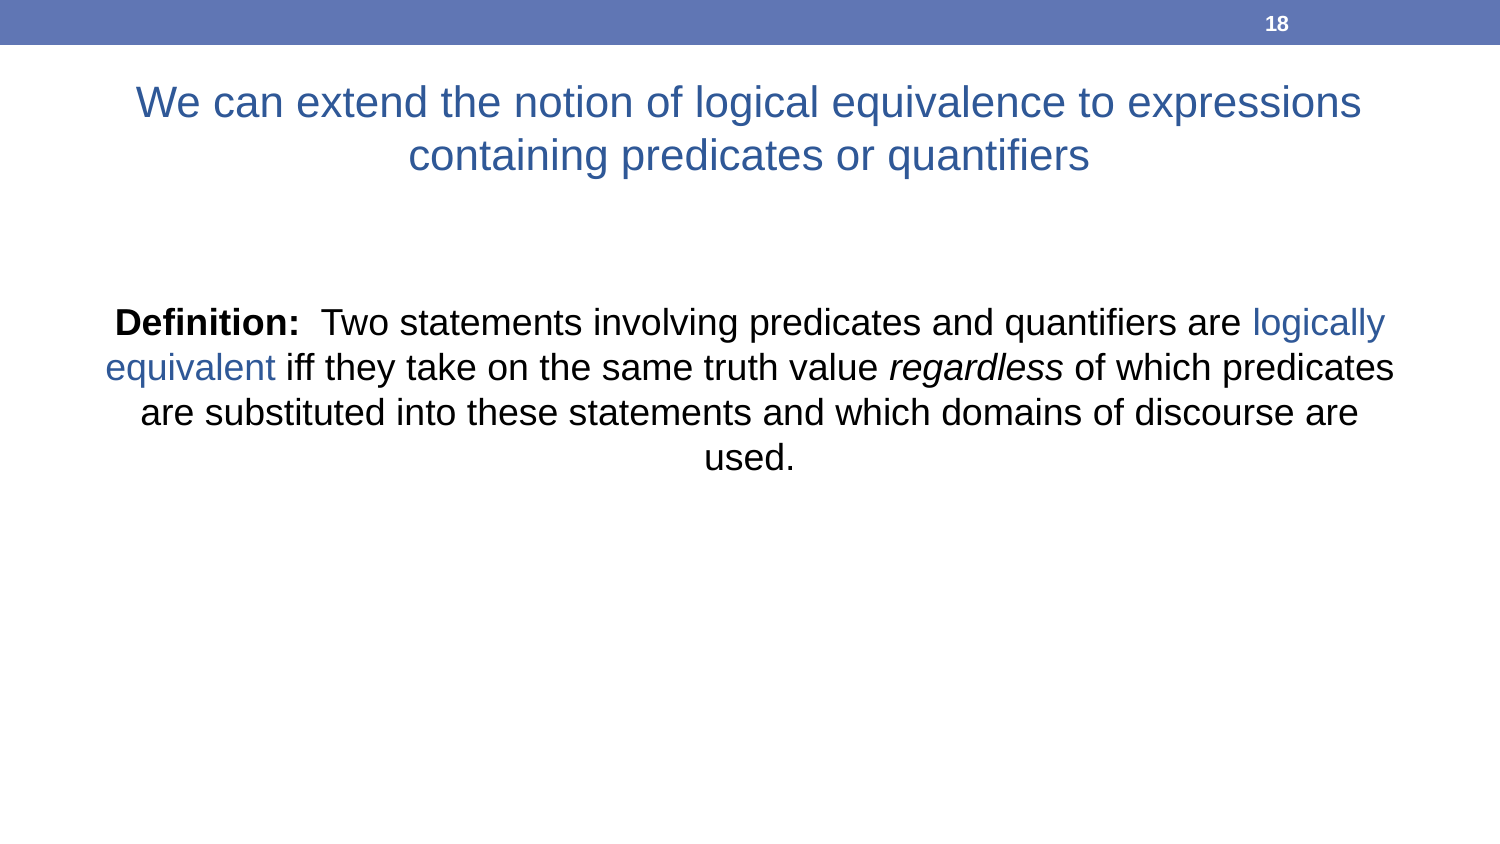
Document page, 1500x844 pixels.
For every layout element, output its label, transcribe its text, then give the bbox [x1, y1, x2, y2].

text_box We can extend the notion of logical equivalence to expressions containing predicates or quantifiers [74, 65, 1425, 188]
slide_number 18 [1250, 2, 1425, 43]
list Definition: Two statements involving predicates and quantifiers are logically equivalent iff they take on the same truth value regardless of which predicates are substituted into these statements and which domains of discourse are used. [75, 290, 1425, 563]
